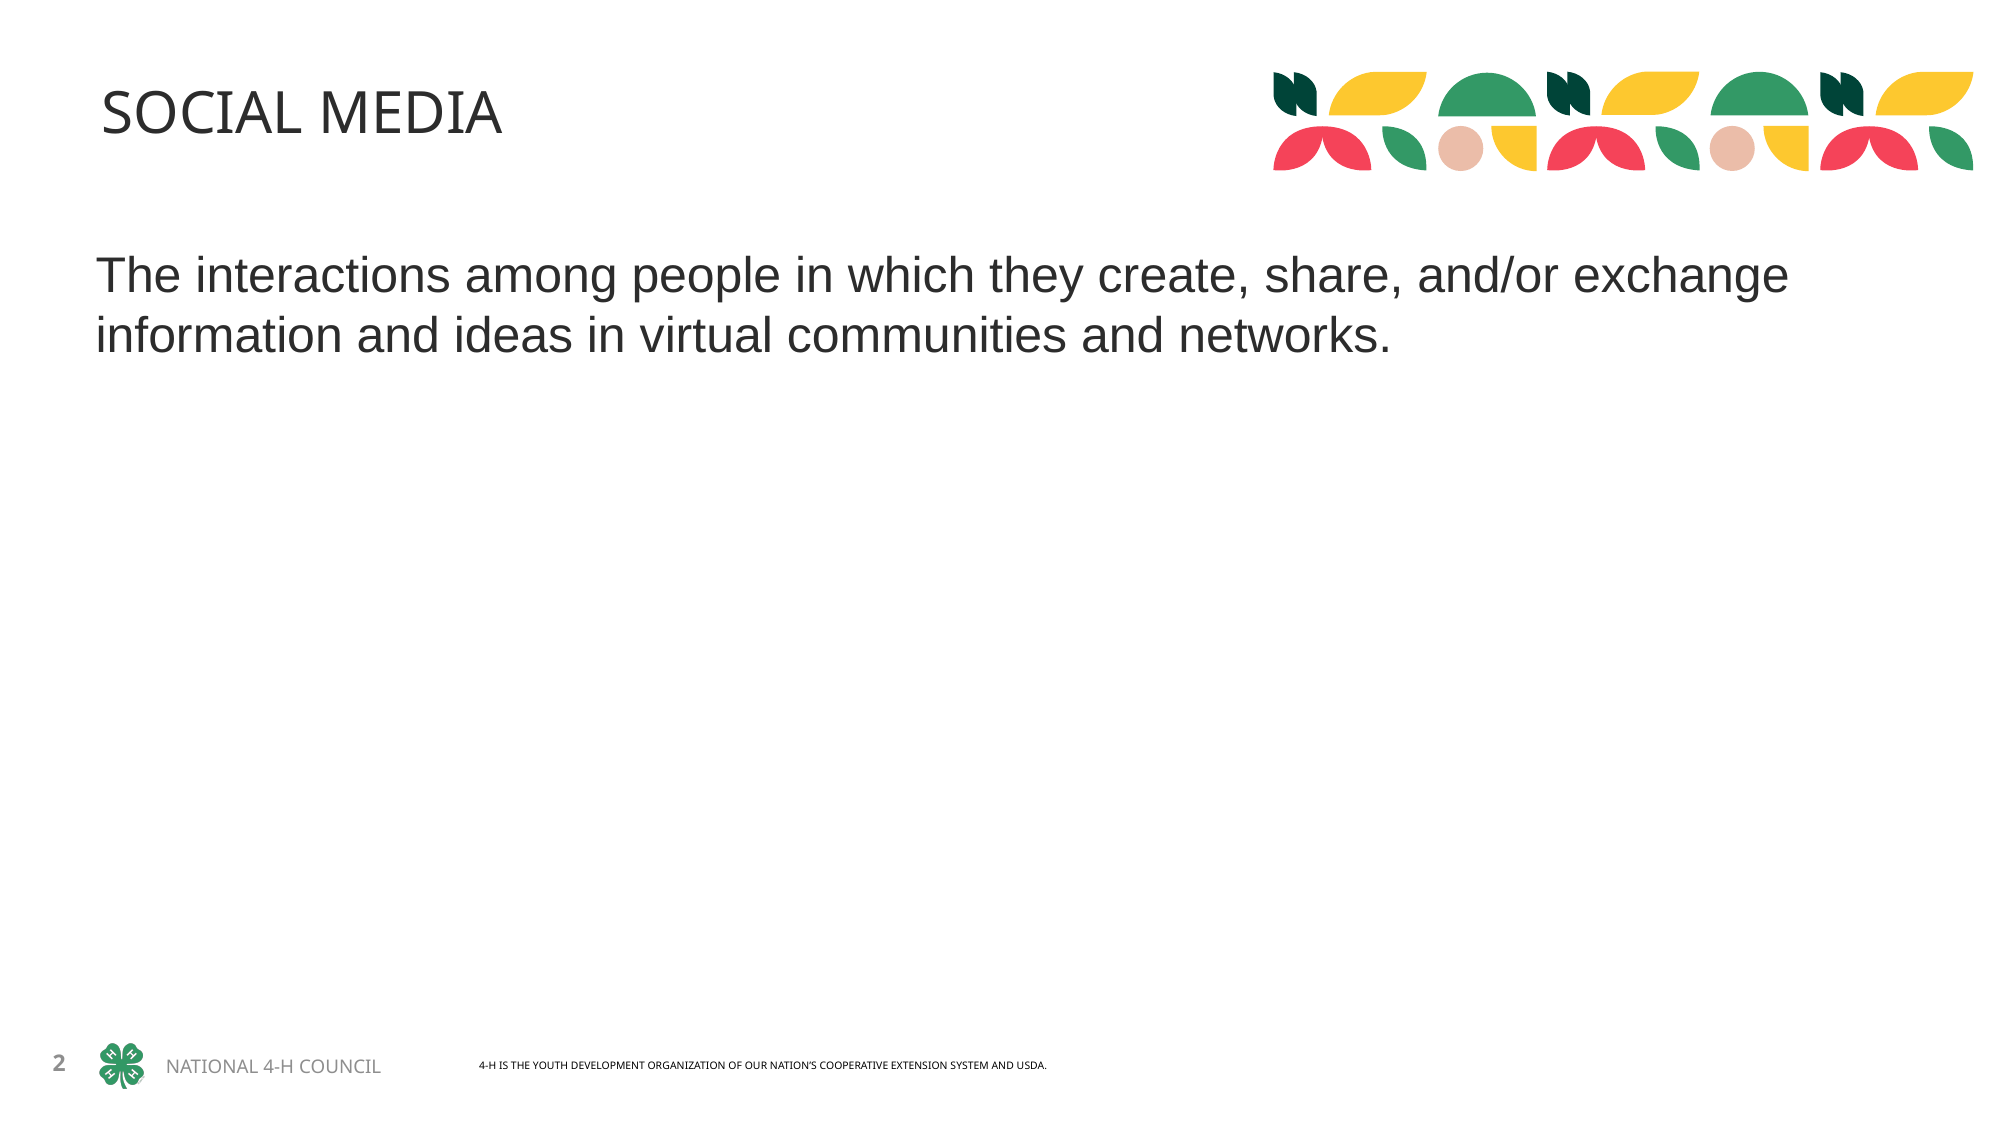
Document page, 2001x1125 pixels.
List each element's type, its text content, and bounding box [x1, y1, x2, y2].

list The interactions among people in which they create, share, and/or exchange information and ideas in virtual communities and networks. [80, 235, 1901, 501]
footer NATIONAL 4-H COUNCIL [150, 1036, 826, 1097]
slide_number 2 [37, 1034, 104, 1095]
picture [104, 1043, 145, 1089]
list SOCIAL MEDIA [86, 75, 1904, 172]
